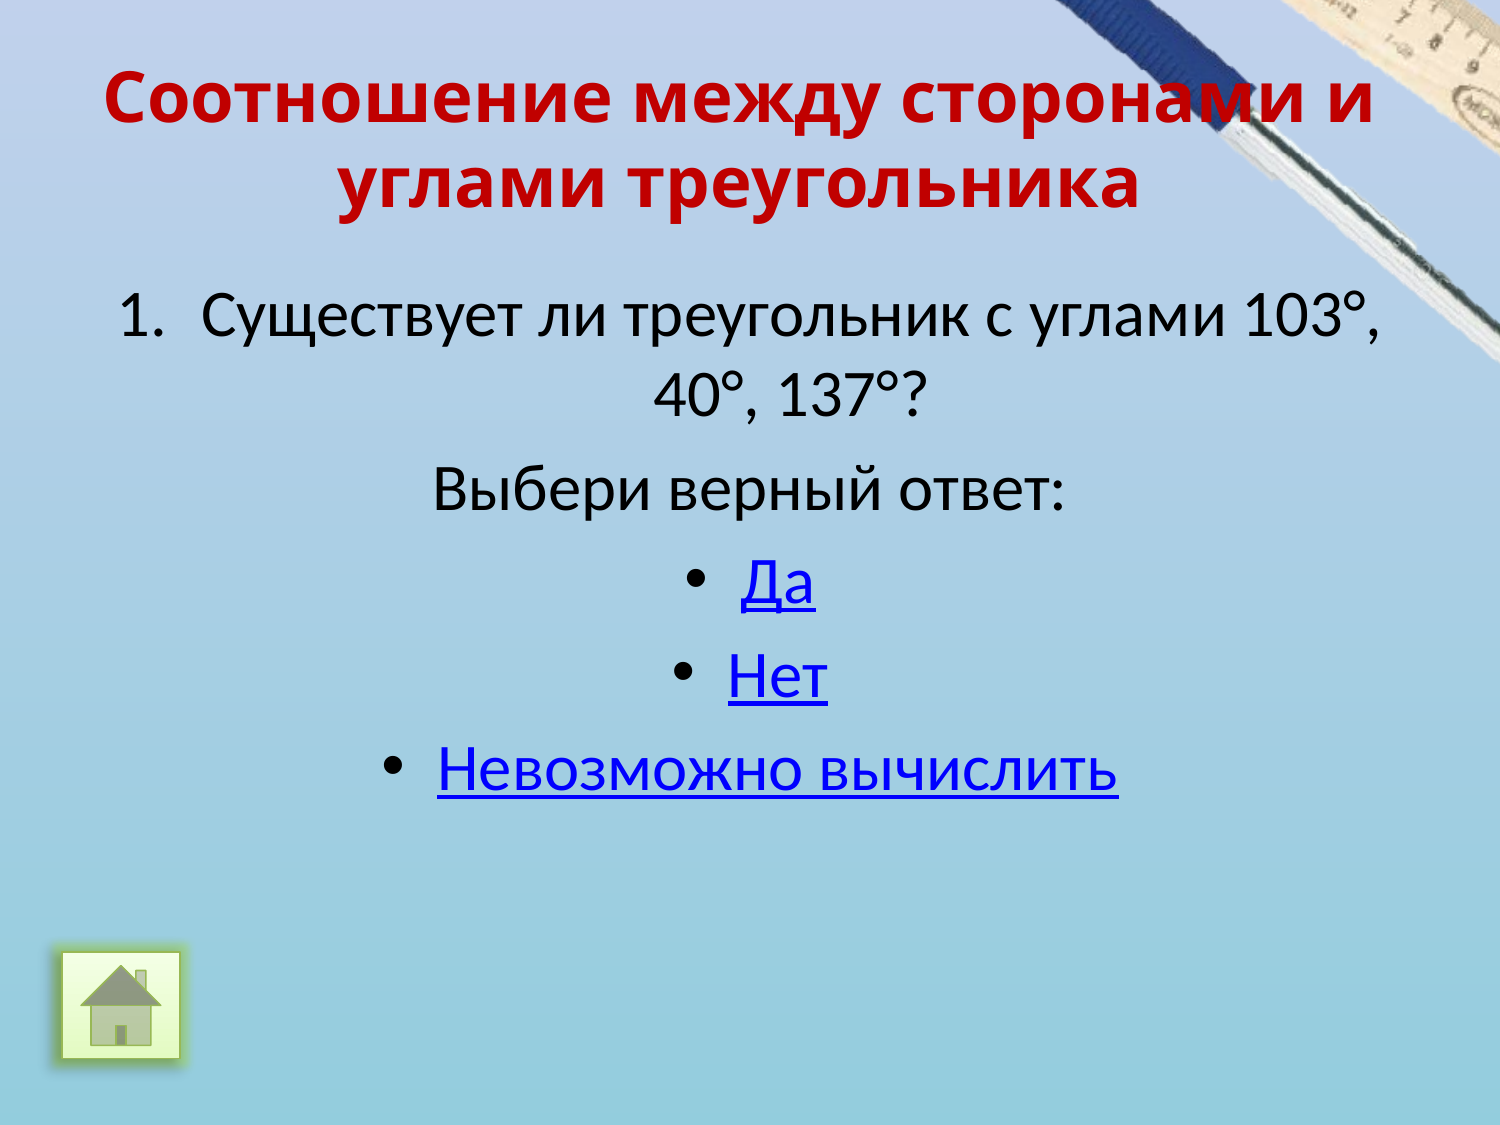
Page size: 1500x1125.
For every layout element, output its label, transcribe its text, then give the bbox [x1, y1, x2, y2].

text_box [61, 951, 181, 1059]
picture [938, 0, 1500, 603]
list Существует ли треугольник с углами 103°, 40°, 137°? Выбери верный ответ: Да Нет Невозможно вычислить [75, 262, 1425, 1005]
title Соотношение между сторонами и углами треугольника [64, 42, 1415, 231]
